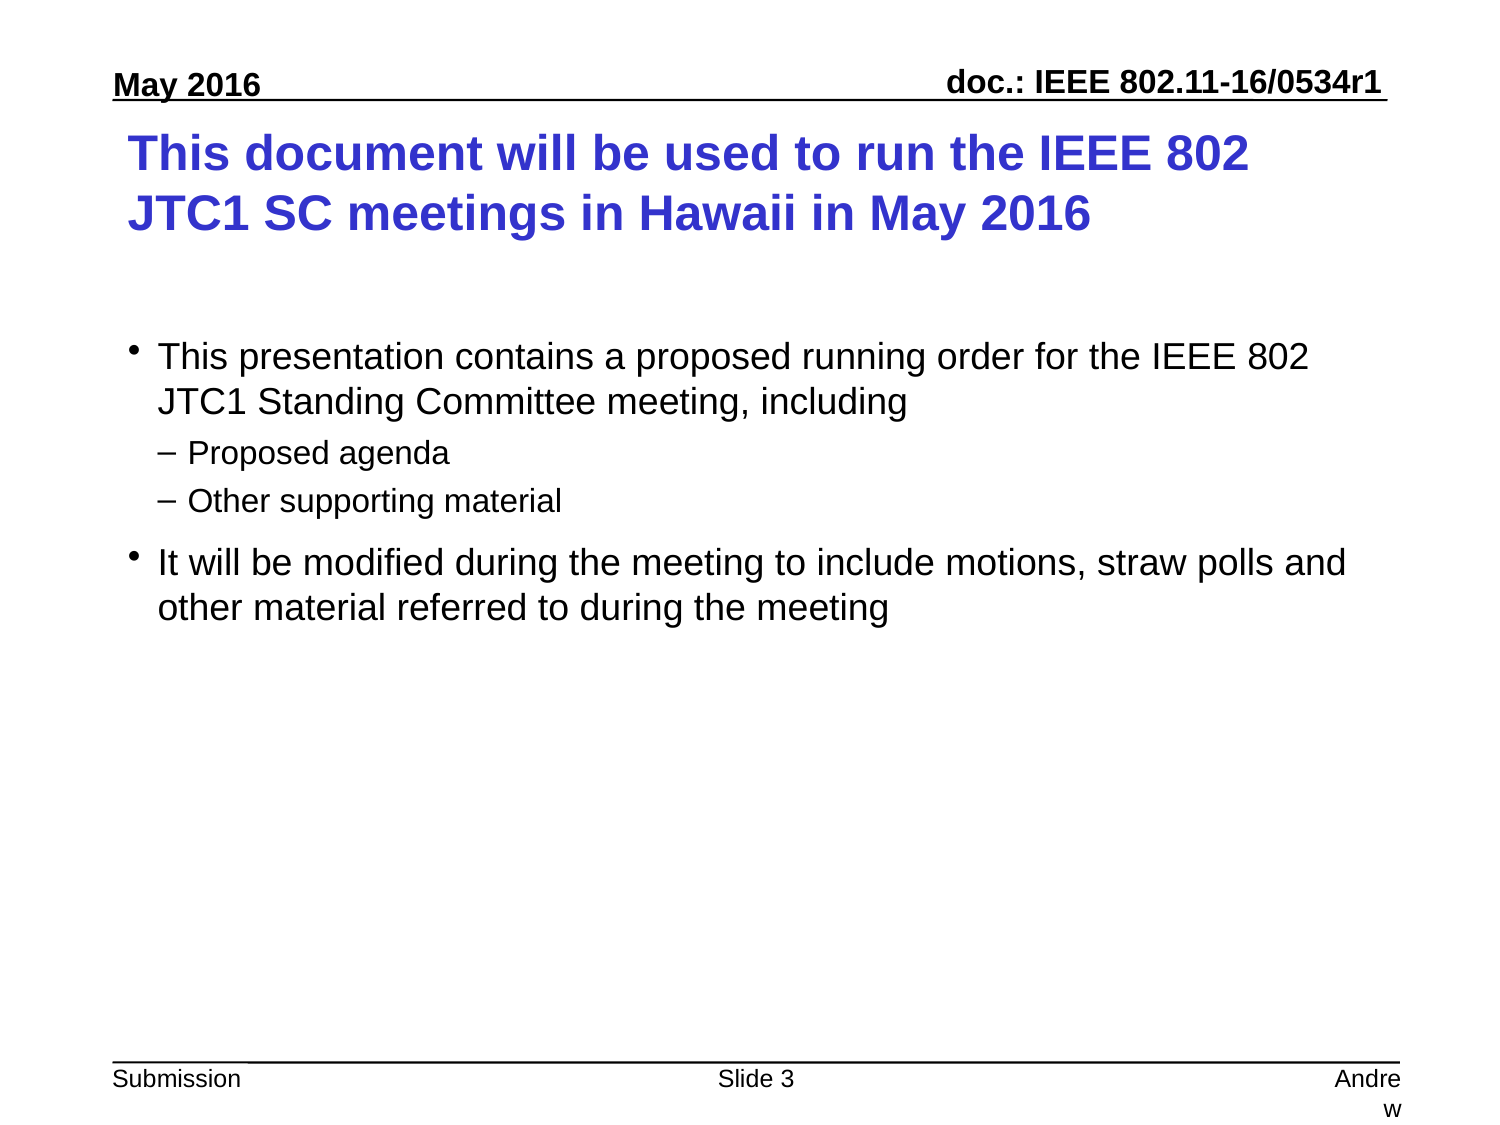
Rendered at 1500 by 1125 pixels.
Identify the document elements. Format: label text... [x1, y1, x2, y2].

list This presentation contains a proposed running order for the IEEE 802 JTC1 Standing Committee meeting, including Proposed agenda Other supporting material It will be modified during the meeting to include motions, straw polls and other material referred to during the meeting [112, 324, 1388, 1000]
footer Andrew Myles, Cisco [1320, 1061, 1402, 1093]
slide_number Slide 3 [709, 1061, 803, 1093]
title This document will be used to run the IEEE 802 JTC1 SC meetings in Hawaii in May 2016 [112, 112, 1388, 288]
